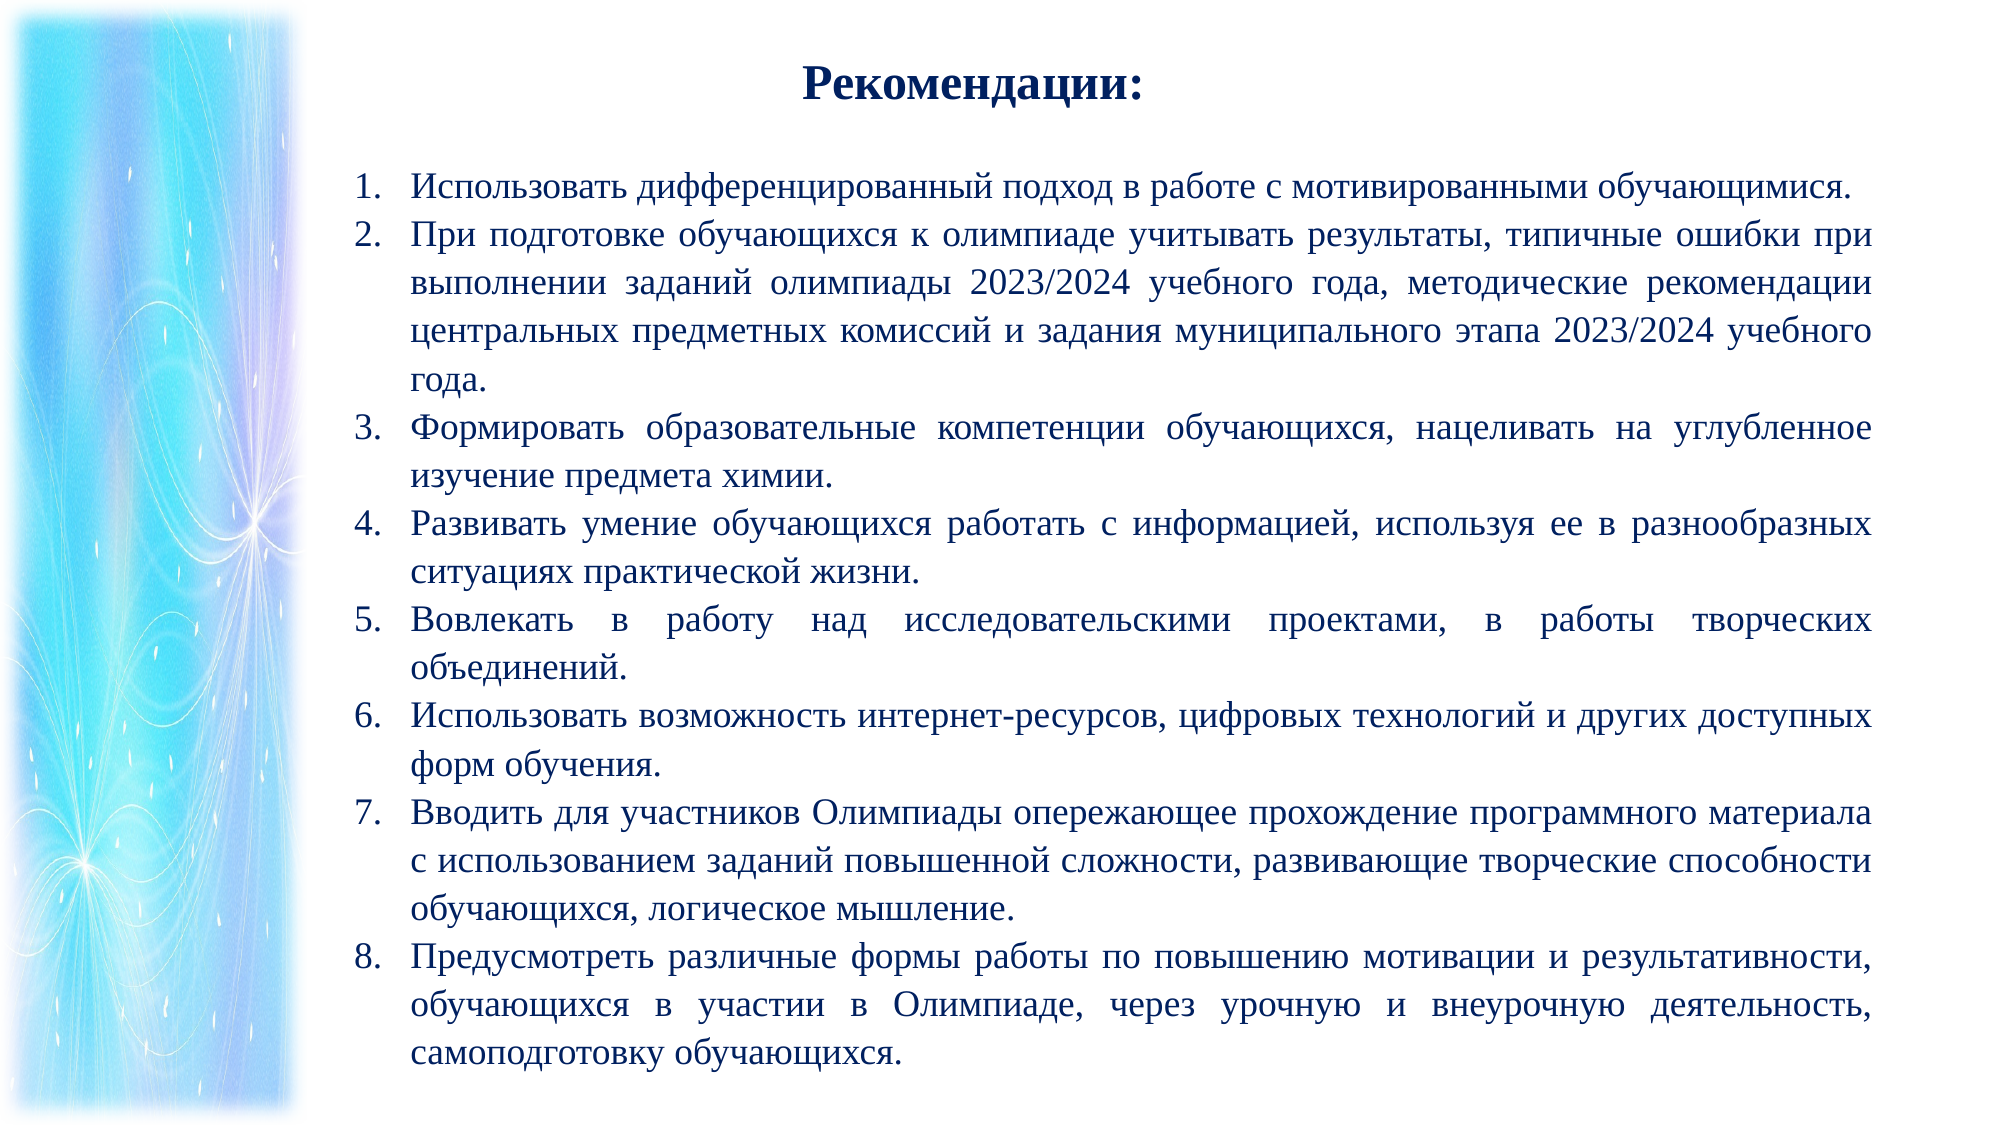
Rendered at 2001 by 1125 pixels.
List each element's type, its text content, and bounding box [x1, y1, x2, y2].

text_box Использовать дифференцированный подход в работе с мотивированными обучающимися. При подготовке обучающихся к олимпиаде учитывать результаты, типичные ошибки при выполнении заданий олимпиады 2023/2024 учебного года, методические рекомендации центральных предметных комиссий и задания муниципального этапа 2023/2024 учебного года. Формировать образовательные компетенции обучающихся, нацеливать на углубленное изучение предмета химии. Развивать умение обучающихся работать с информацией, используя ее в разнообразных ситуациях практической жизни. Вовлекать в работу над исследовательскими проектами, в работы творческих объединений. Использовать возможность интернет-ресурсов, цифровых технологий и других доступных форм обучения. Вводить для участников Олимпиады опережающее прохождение программного материала с использованием заданий повышенной сложности, развивающие творческие способности обучающихся, логическое мышление. Предусмотреть различные формы работы по повышению мотивации и результативности, обучающихся в участии в Олимпиаде, через урочную и внеурочную деятельность, самоподготовку обучающихся. [339, 150, 1889, 1080]
picture [0, 0, 307, 1125]
text_box Рекомендации: [787, 42, 1160, 117]
